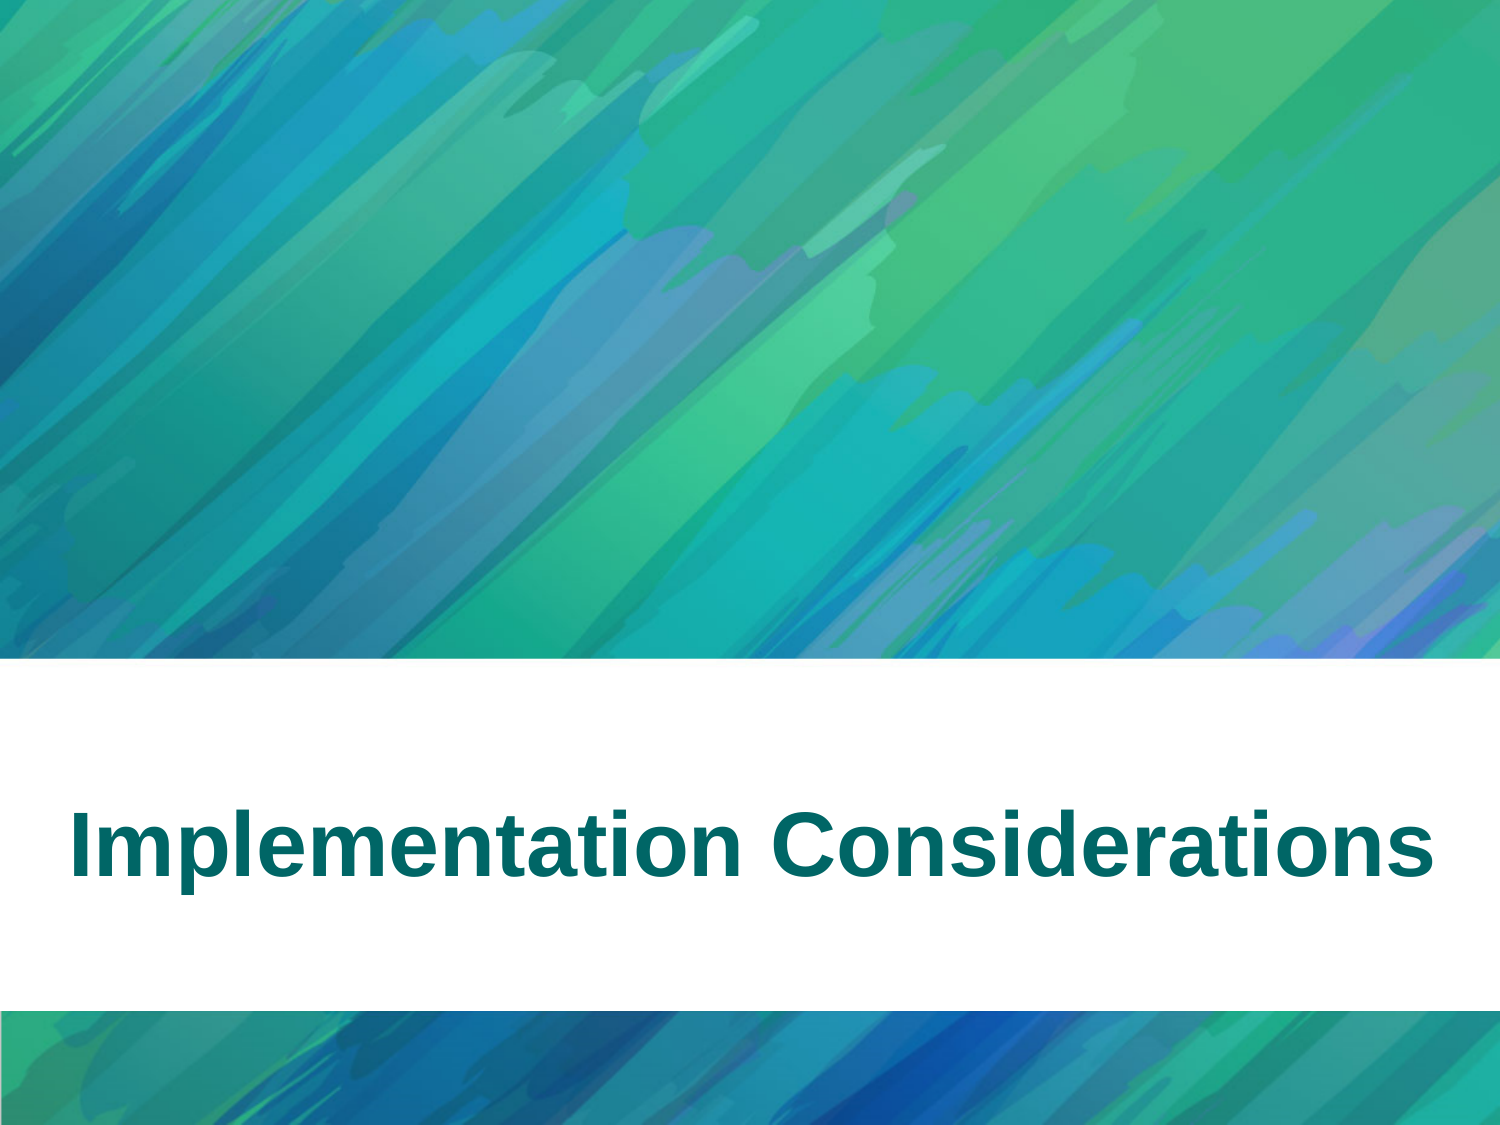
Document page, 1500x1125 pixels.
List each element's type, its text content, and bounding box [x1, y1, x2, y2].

title Implementation Considerations [53, 727, 1459, 953]
picture [0, 0, 1500, 1125]
